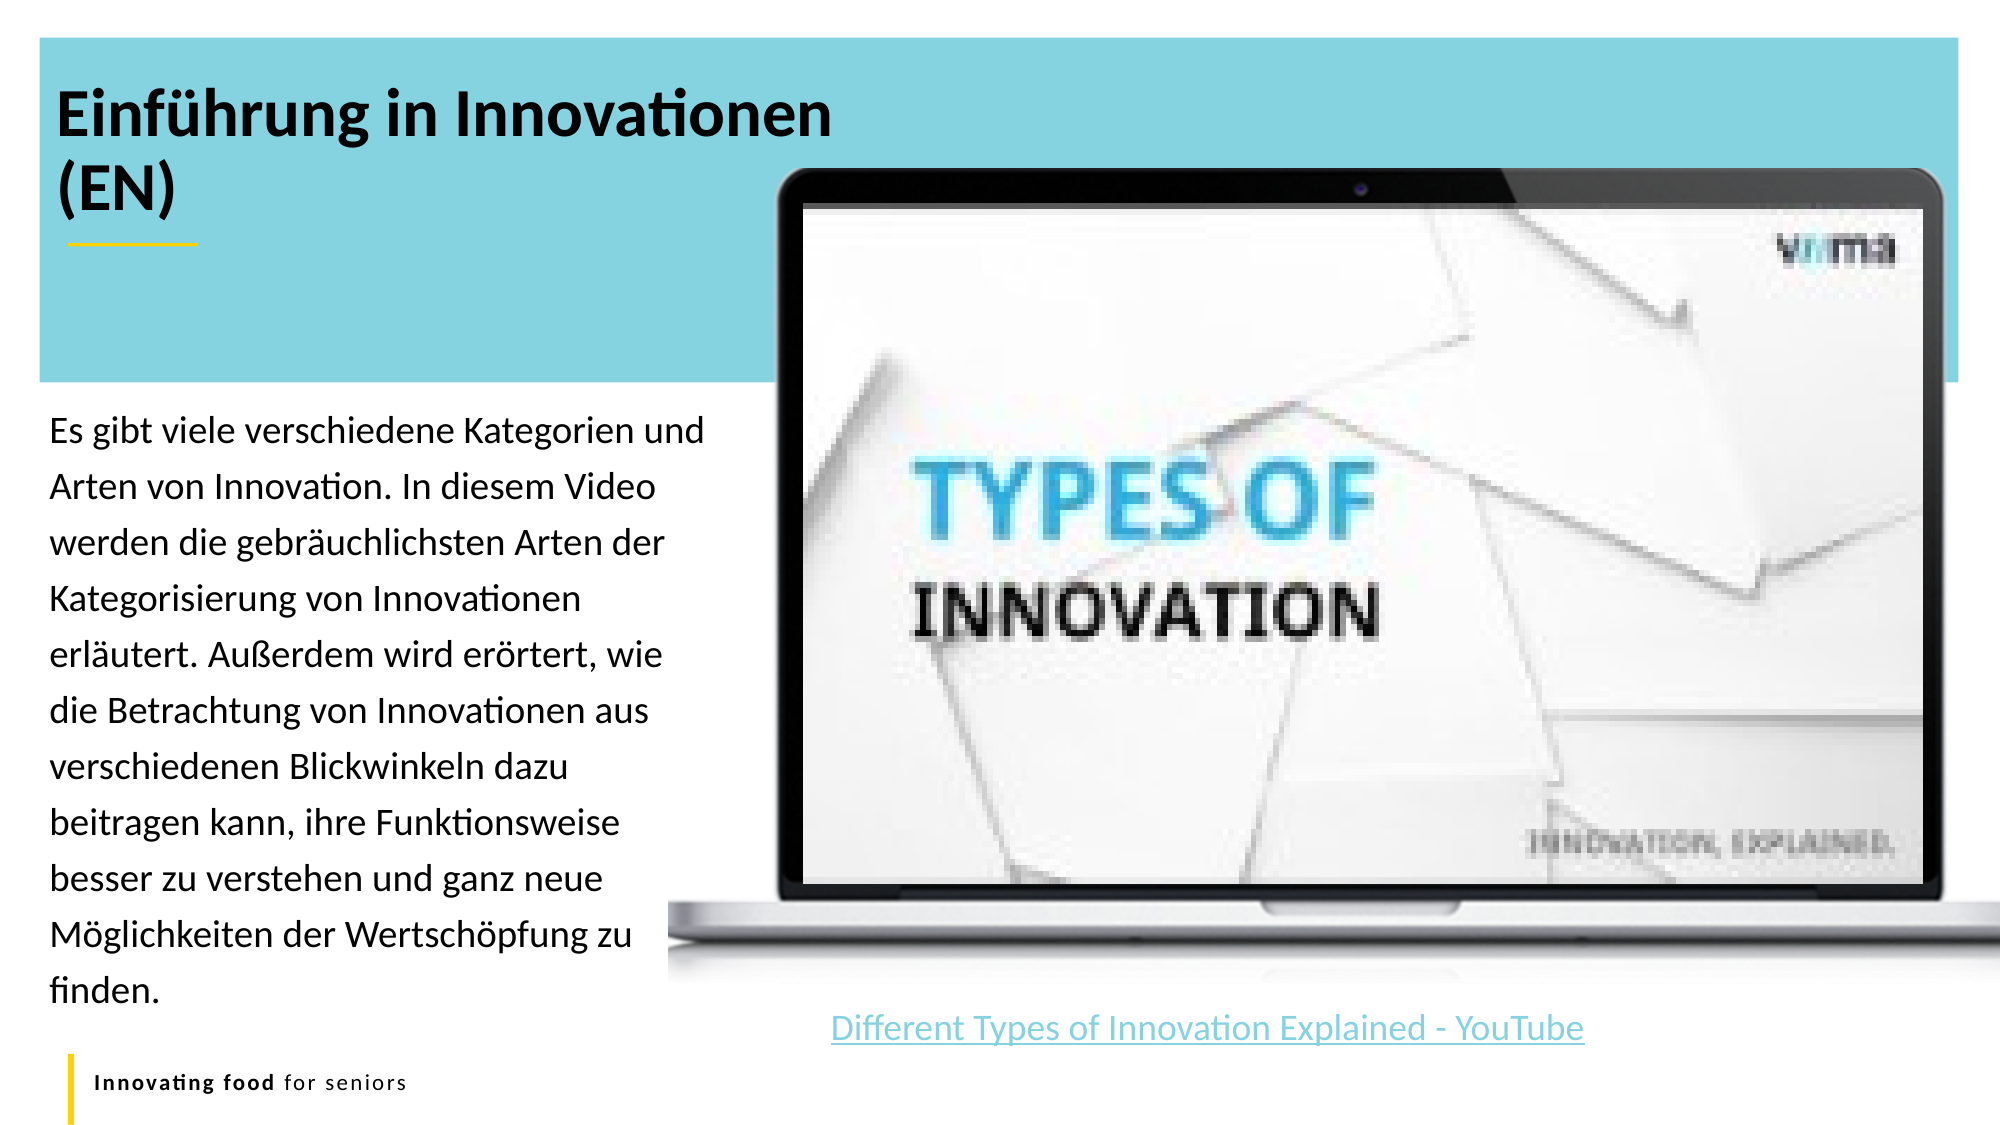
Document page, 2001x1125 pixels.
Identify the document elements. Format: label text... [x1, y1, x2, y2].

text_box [802, 202, 1924, 885]
text_box Different Types of Innovation Explained - YouTube [816, 995, 1823, 1056]
picture [668, 168, 2000, 1051]
list Einführung in Innovationen (EN) [41, 69, 878, 233]
list Es gibt viele verschiedene Kategorien und Arten von Innovation. In diesem Video werden die gebräuchlichsten Arten der Kategorisierung von Innovationen erläutert. Außerdem wird erörtert, wie die Betrachtung von Innovationen aus verschiedenen Blickwinkeln dazu beitragen kann, ihre Funktionsweise besser zu verstehen und ganz neue Möglichkeiten der Wertschöpfung zu finden. [0, 387, 733, 1026]
